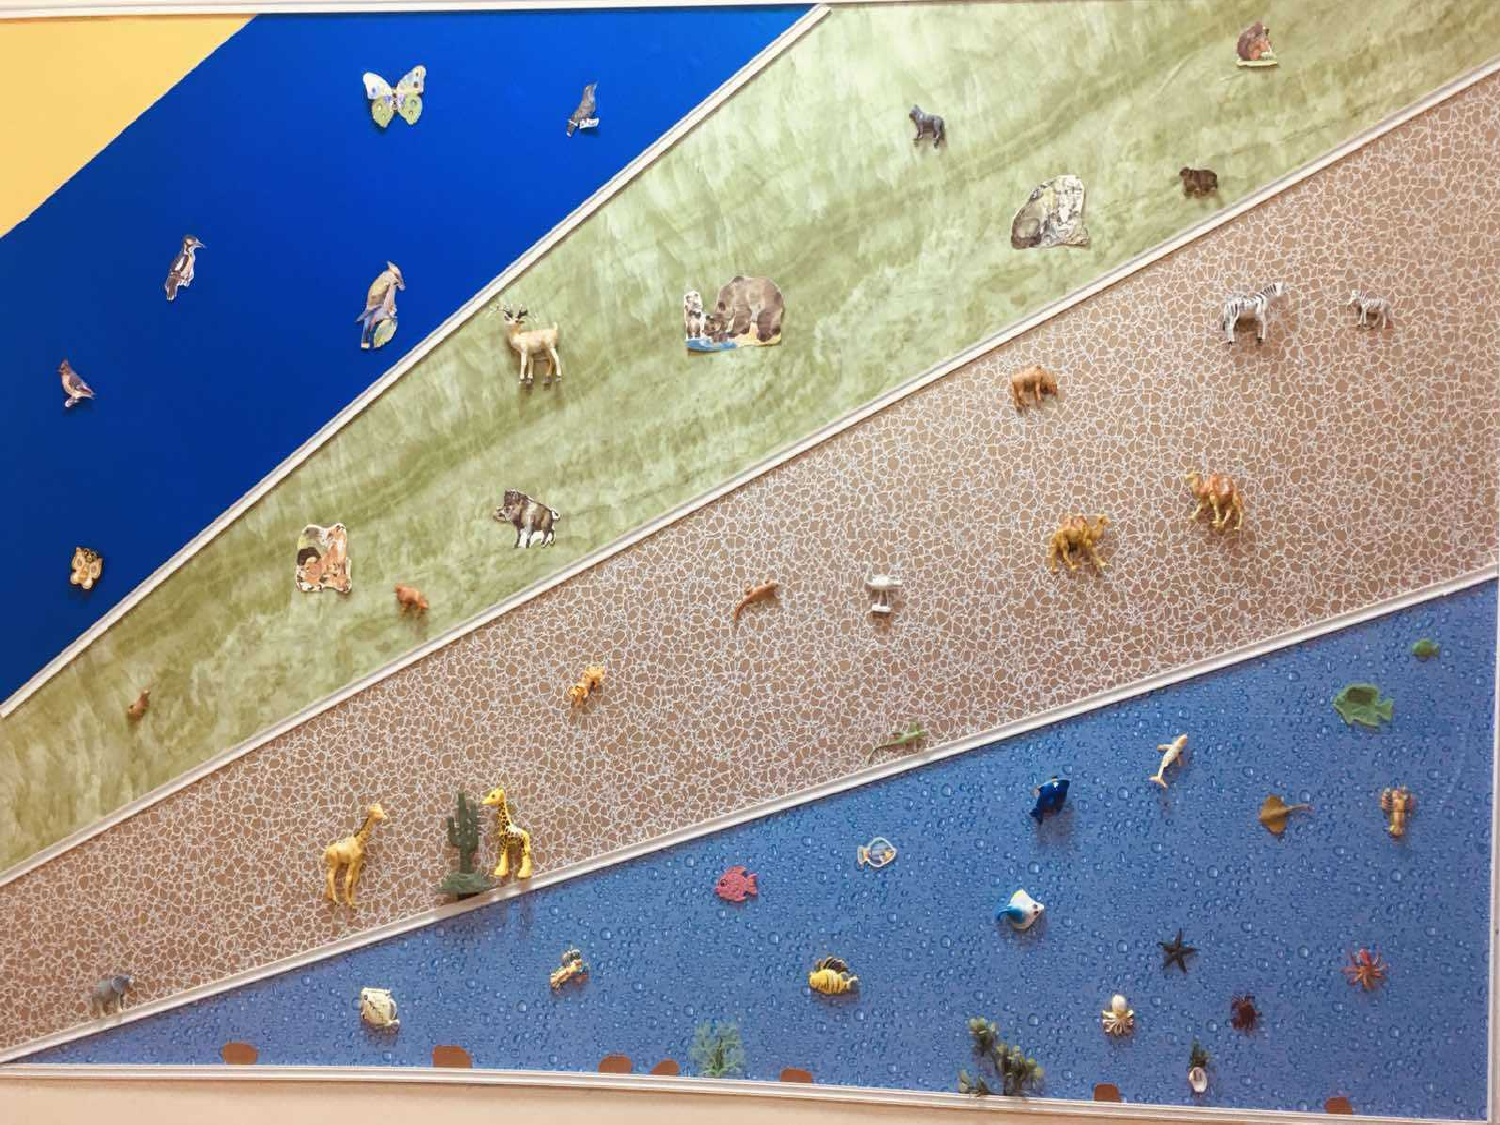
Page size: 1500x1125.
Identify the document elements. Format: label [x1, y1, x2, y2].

list [0, 0, 1500, 1125]
